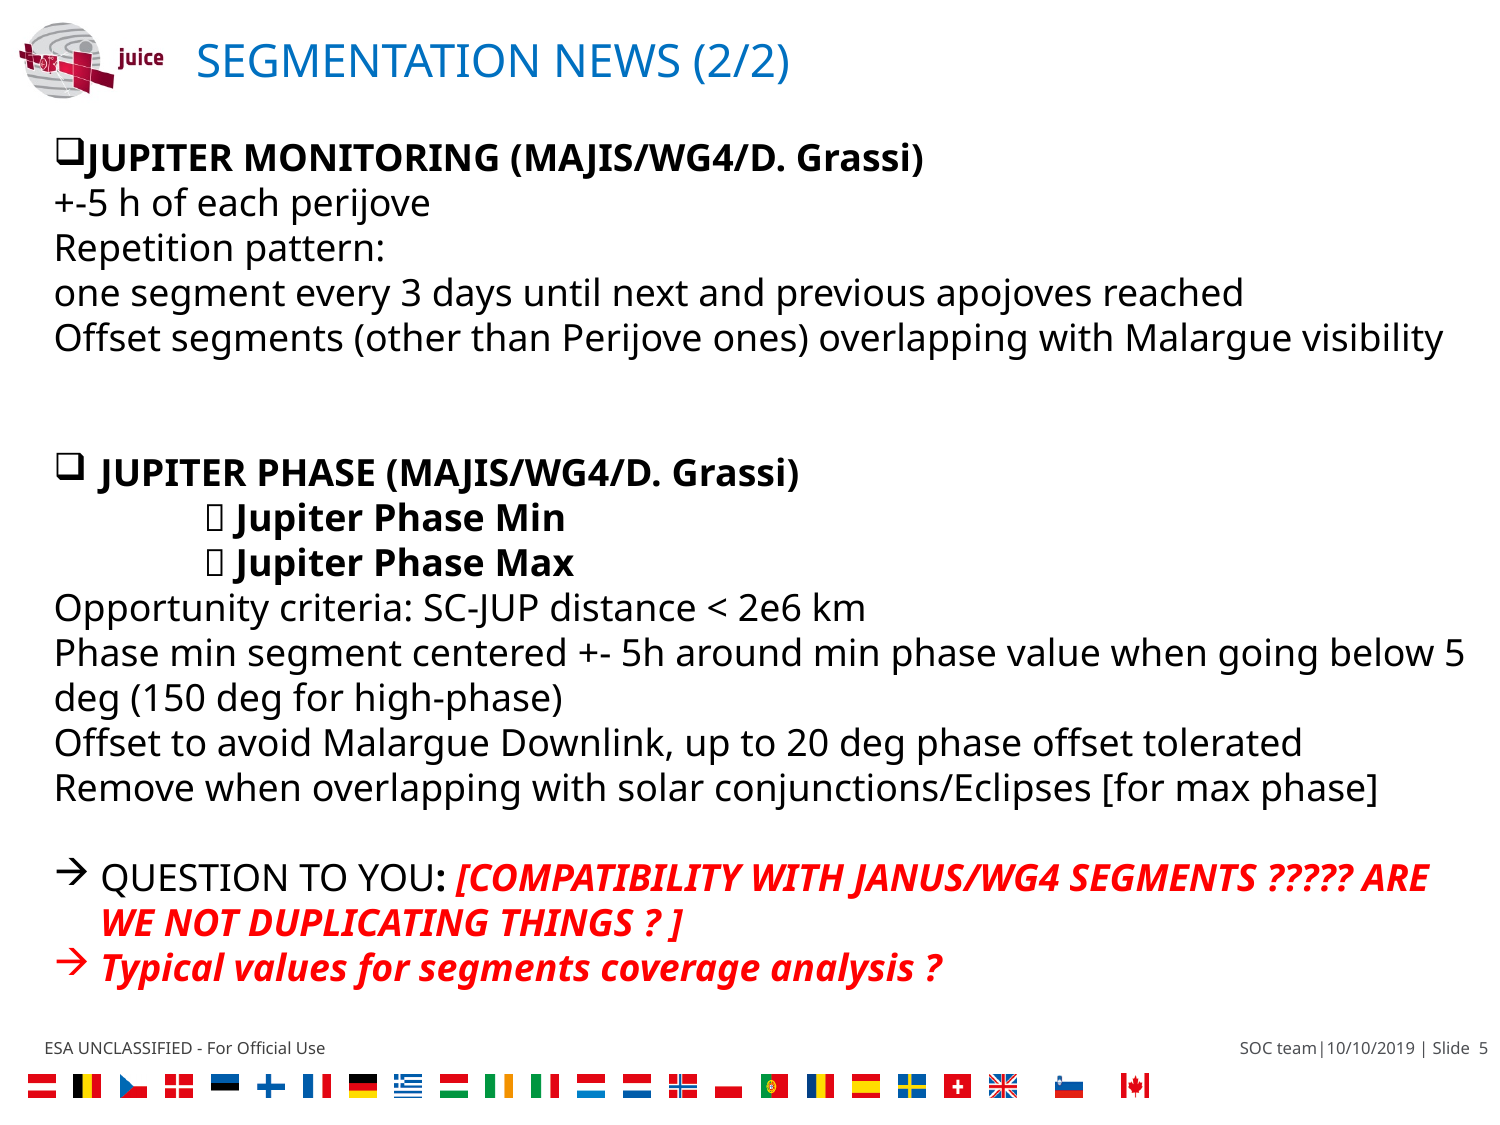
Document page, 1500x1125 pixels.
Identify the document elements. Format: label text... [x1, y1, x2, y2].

picture [577, 1074, 605, 1098]
picture [623, 1074, 651, 1098]
title SEGMENTATION NEWS (2/2) [181, 23, 1440, 95]
picture [989, 1074, 1017, 1098]
picture [1055, 1073, 1083, 1098]
picture [440, 1074, 468, 1098]
picture [349, 1074, 377, 1098]
picture [1121, 1073, 1149, 1098]
picture [852, 1074, 880, 1098]
picture [165, 1074, 193, 1098]
picture [715, 1074, 742, 1098]
picture [394, 1074, 422, 1098]
picture [531, 1074, 559, 1098]
picture [0, 4, 182, 116]
picture [485, 1074, 513, 1098]
picture [898, 1074, 926, 1098]
text_box JUPITER MONITORING (MAJIS/WG4/D. Grassi) +-5 h of each perijove Repetition pattern: one segment every 3 days until next and previous apojoves reached Offset segments (other than Perijove ones) overlapping with Malargue visibility JUPITER PHASE (MAJIS/WG4/D. Grassi)  Jupiter Phase Min  Jupiter Phase Max Opportunity criteria: SC-JUP distance < 2e6 km Phase min segment centered +- 5h around min phase value when going below 5 deg (150 deg for high-phase) Offset to avoid Malargue Downlink, up to 20 deg phase offset tolerated Remove when overlapping with solar conjunctions/Eclipses [for max phase] QUESTION TO YOU: [COMPATIBILITY WITH JANUS/WG4 SEGMENTS ????? ARE WE NOT DUPLICATING THINGS ? ] Typical values for segments coverage analysis ? [38, 127, 1500, 1042]
picture [73, 1074, 101, 1098]
picture [669, 1074, 697, 1098]
picture [211, 1074, 239, 1098]
picture [761, 1074, 788, 1098]
picture [257, 1074, 285, 1098]
picture [944, 1074, 971, 1098]
picture [28, 1074, 56, 1098]
picture [120, 1074, 147, 1098]
picture [807, 1074, 834, 1098]
picture [303, 1074, 331, 1098]
